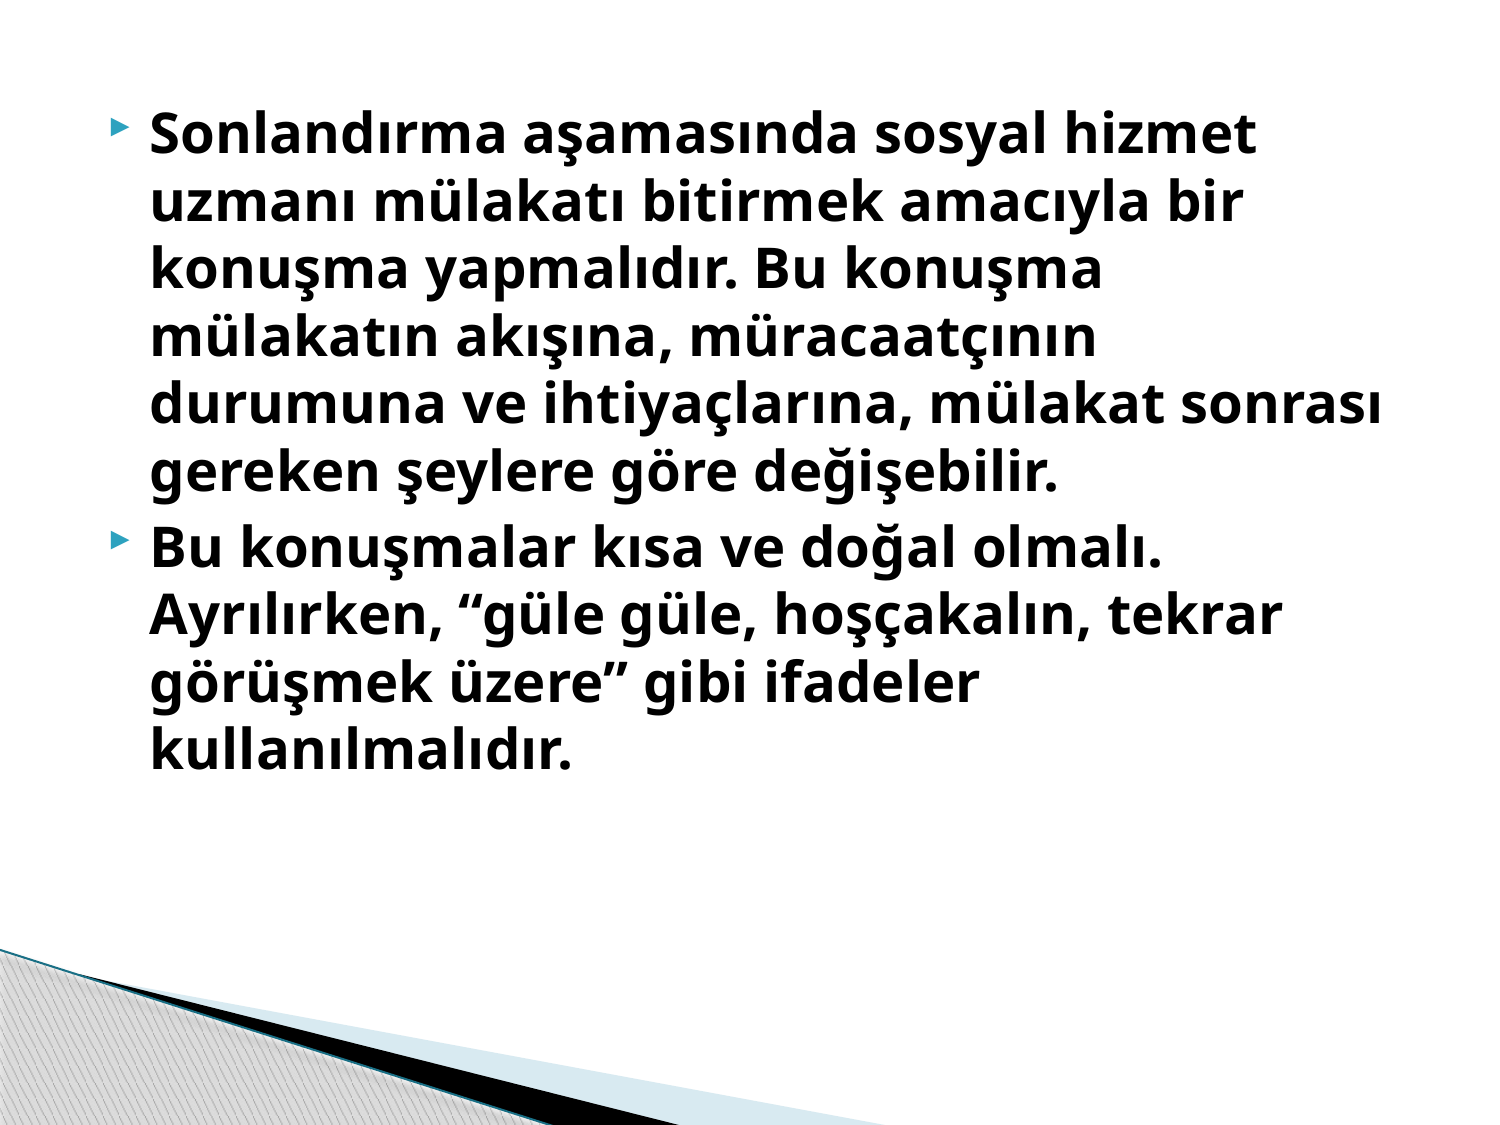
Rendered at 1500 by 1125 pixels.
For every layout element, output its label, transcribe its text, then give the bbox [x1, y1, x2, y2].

title [75, 45, 1425, 233]
list Sonlandırma aşamasında sosyal hizmet uzmanı mülakatı bitirmek amacıyla bir konuşma yapmalıdır. Bu konuşma mülakatın akışına, müracaatçının durumuna ve ihtiyaçlarına, mülakat sonrası gereken şeylere göre değişebilir. Bu konuşmalar kısa ve doğal olmalı. Ayrılırken, “güle güle, hoşçakalın, tekrar görüşmek üzere” gibi ifadeler kullanılmalıdır. [75, 233, 1425, 986]
